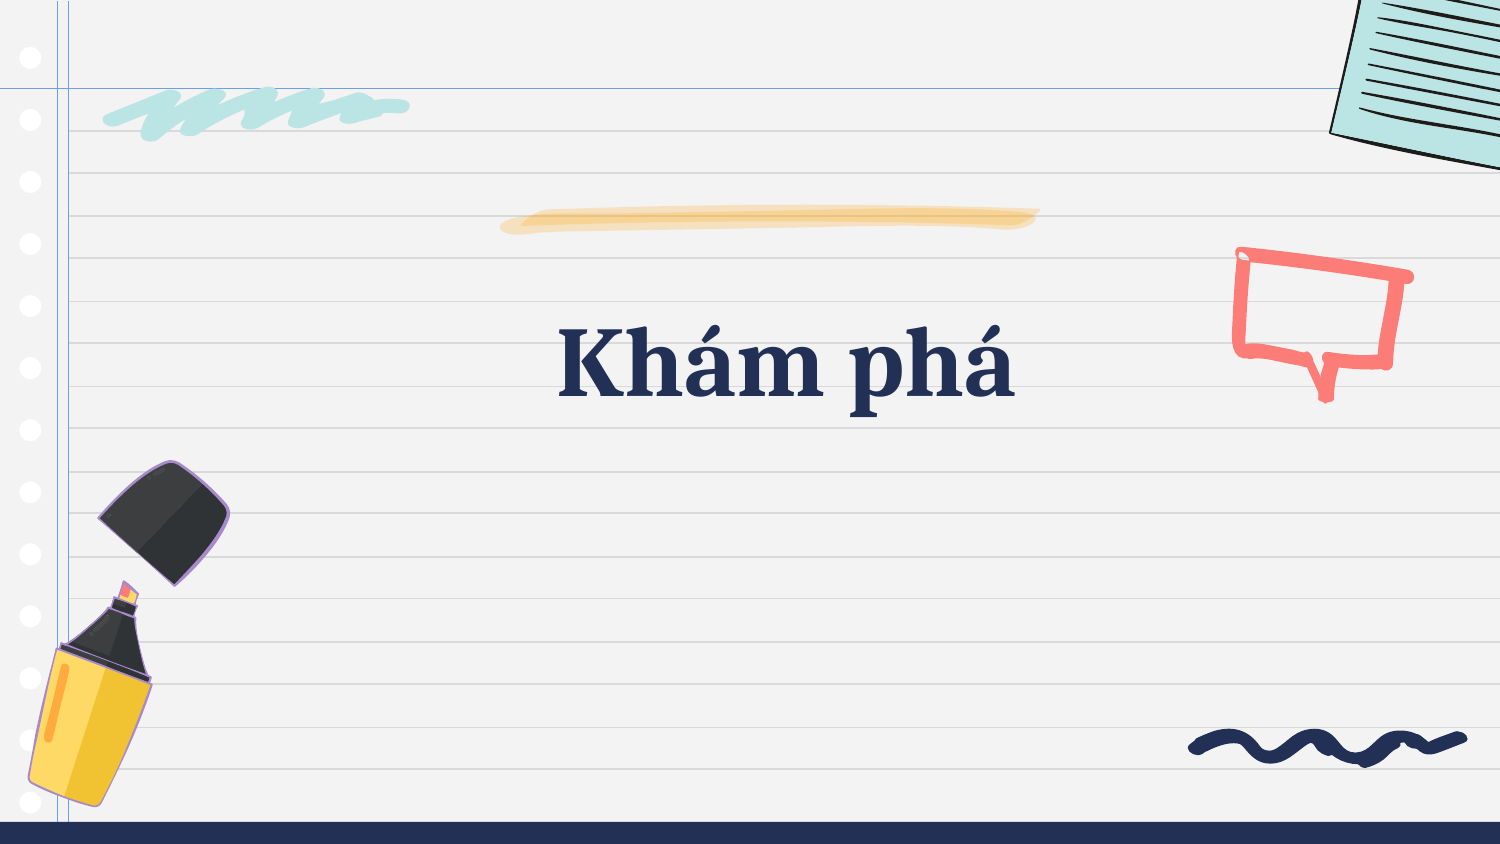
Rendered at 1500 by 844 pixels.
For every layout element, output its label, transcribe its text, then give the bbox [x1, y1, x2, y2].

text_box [497, 200, 1049, 239]
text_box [1223, 256, 1408, 401]
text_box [0, 552, 294, 710]
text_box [97, 87, 414, 142]
title Khám phá [422, 280, 1152, 433]
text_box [1184, 729, 1472, 768]
